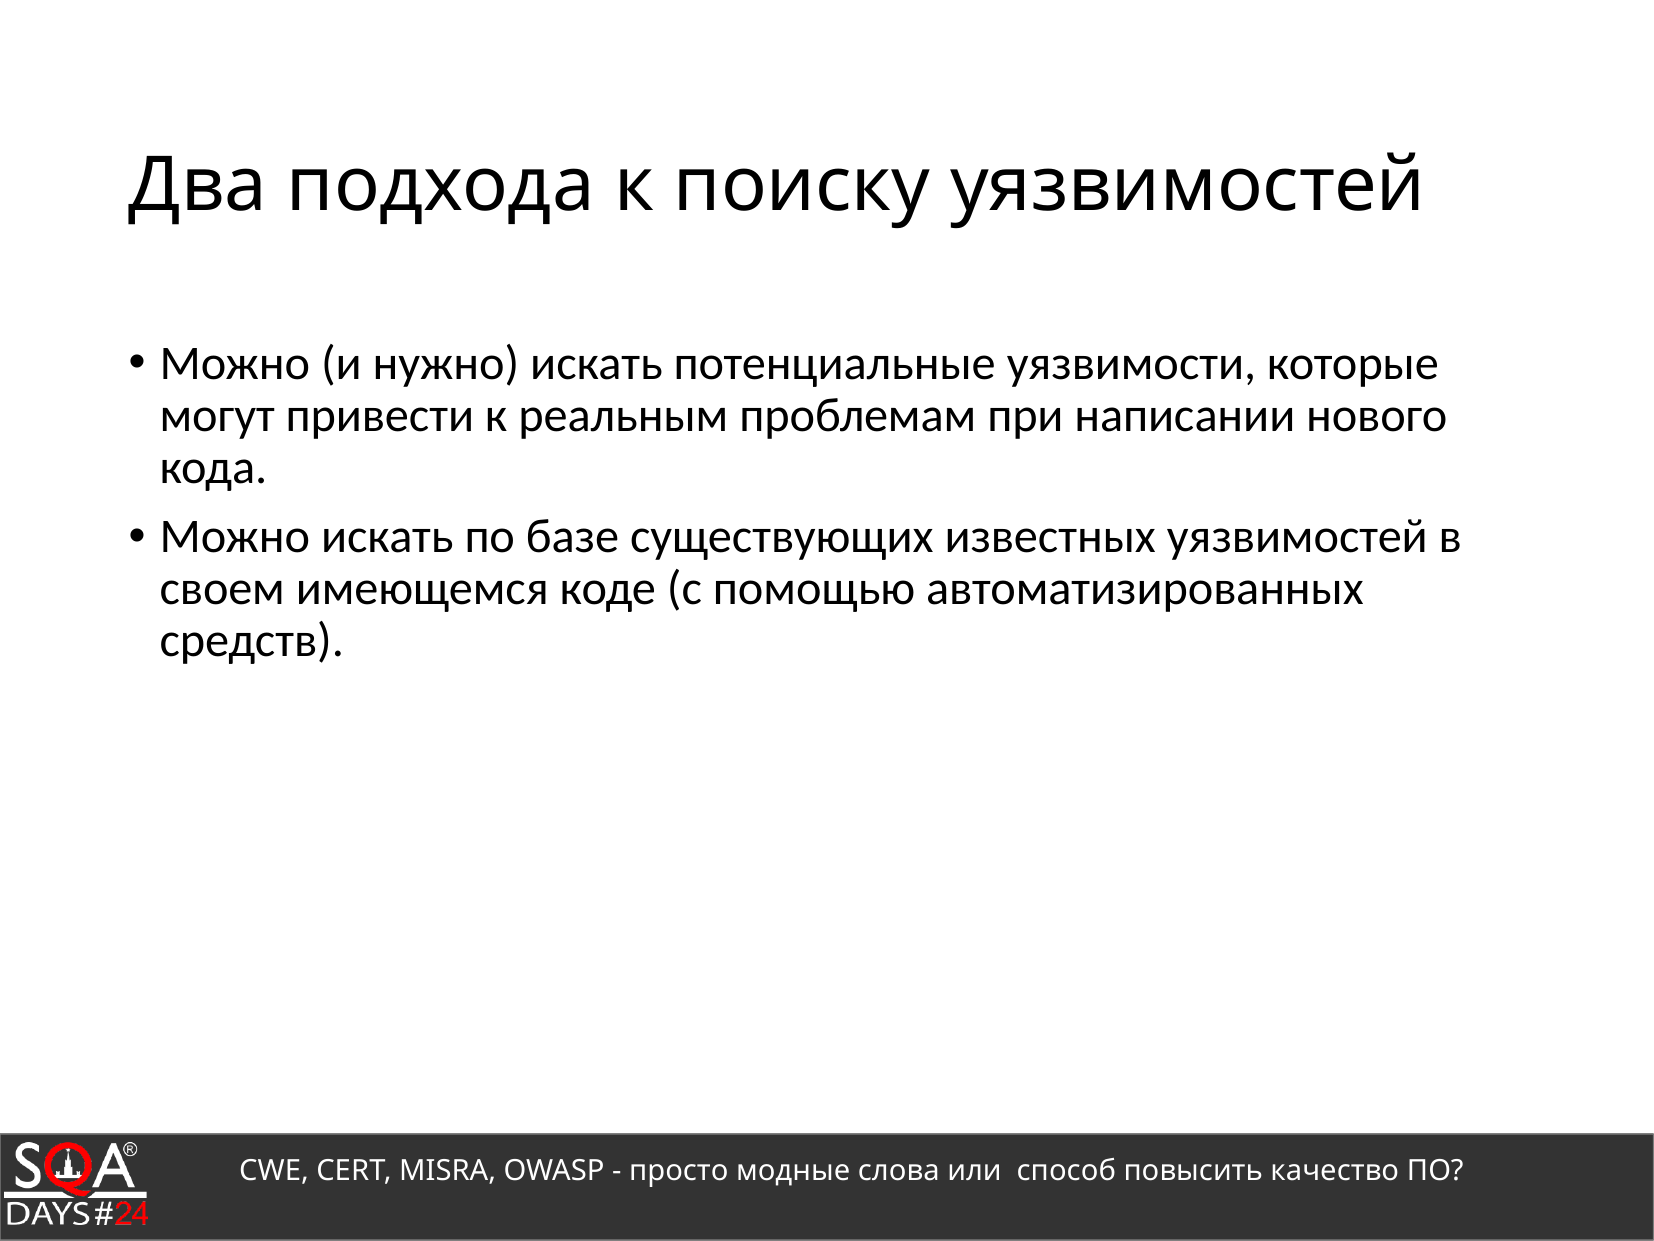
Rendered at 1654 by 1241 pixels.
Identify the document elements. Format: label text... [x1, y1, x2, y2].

text_box [0, 1133, 1654, 1241]
picture [4, 1142, 148, 1225]
text_box CWE, CERT, MISRA, OWASP - просто модные слова или способ повысить качество ПО? [224, 1145, 1607, 1228]
list Можно (и нужно) искать потенциальные уязвимости, которые могут привести к реальным проблемам при написании нового кода. Можно искать по базе существующих известных уязвимостей в своем имеющемся коде (с помощью автоматизированных средств). [113, 330, 1540, 1117]
title Два подхода к поиску уязвимостей [113, 66, 1540, 306]
